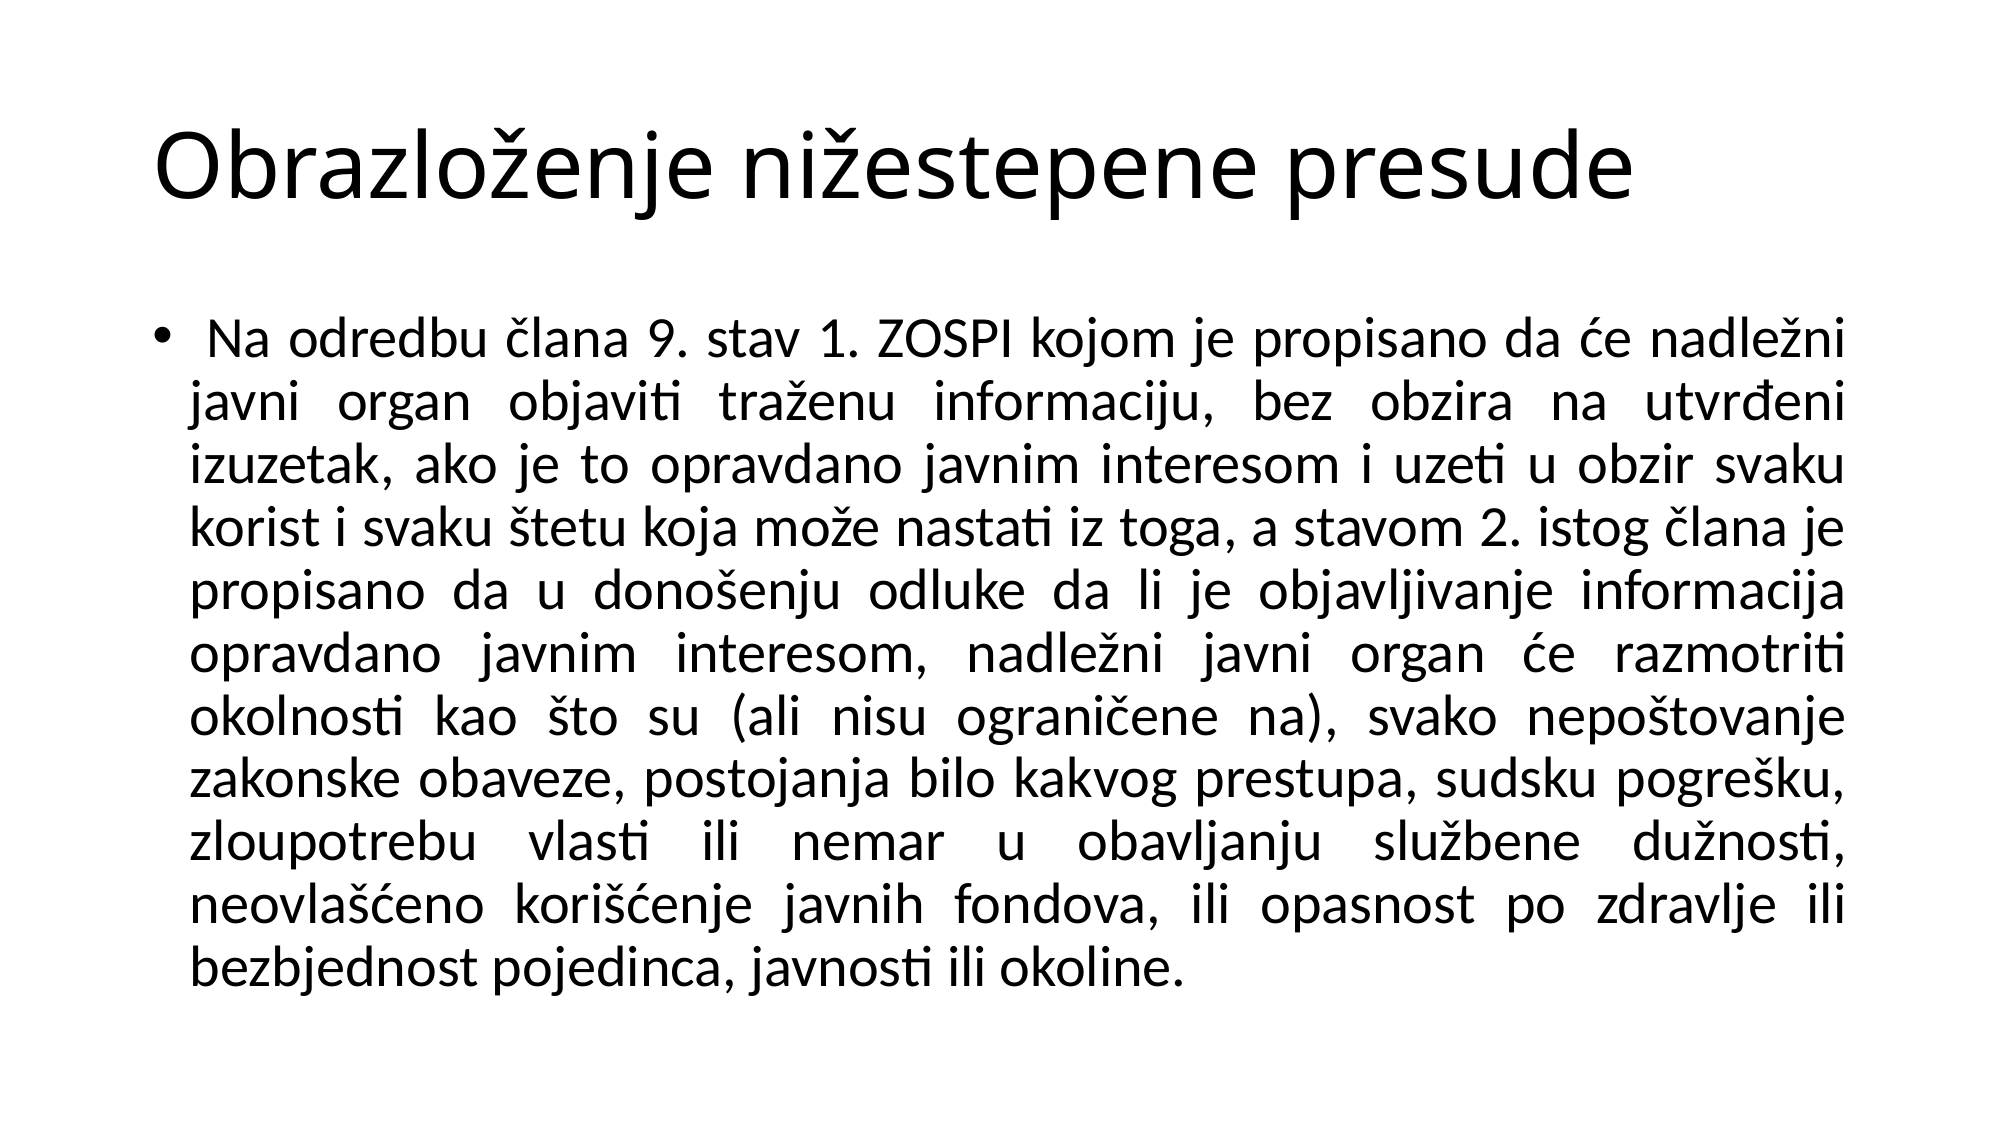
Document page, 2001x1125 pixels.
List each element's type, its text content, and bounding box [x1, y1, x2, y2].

list Na odredbu člana 9. stav 1. ZOSPI kojom je propisano da će nadležni javni organ objaviti traženu informaciju, bez obzira na utvrđeni izuzetak, ako je to opravdano javnim interesom i uzeti u obzir svaku korist i svaku štetu koja može nastati iz toga, a stavom 2. istog člana je propisano da u donošenju odluke da li je objavljivanje informacija opravdano javnim interesom, nadležni javni organ će razmotriti okolnosti kao što su (ali nisu ograničene na), svako nepoštovanje zakonske obaveze, postojanja bilo kakvog prestupa, sudsku pogrešku, zloupotrebu vlasti ili nemar u obavljanju službene dužnosti, neovlašćeno korišćenje javnih fondova, ili opasnost po zdravlje ili bezbjednost pojedinca, javnosti ili okoline. [137, 299, 1863, 1014]
title Obrazloženje nižestepene presude [137, 59, 1863, 278]
